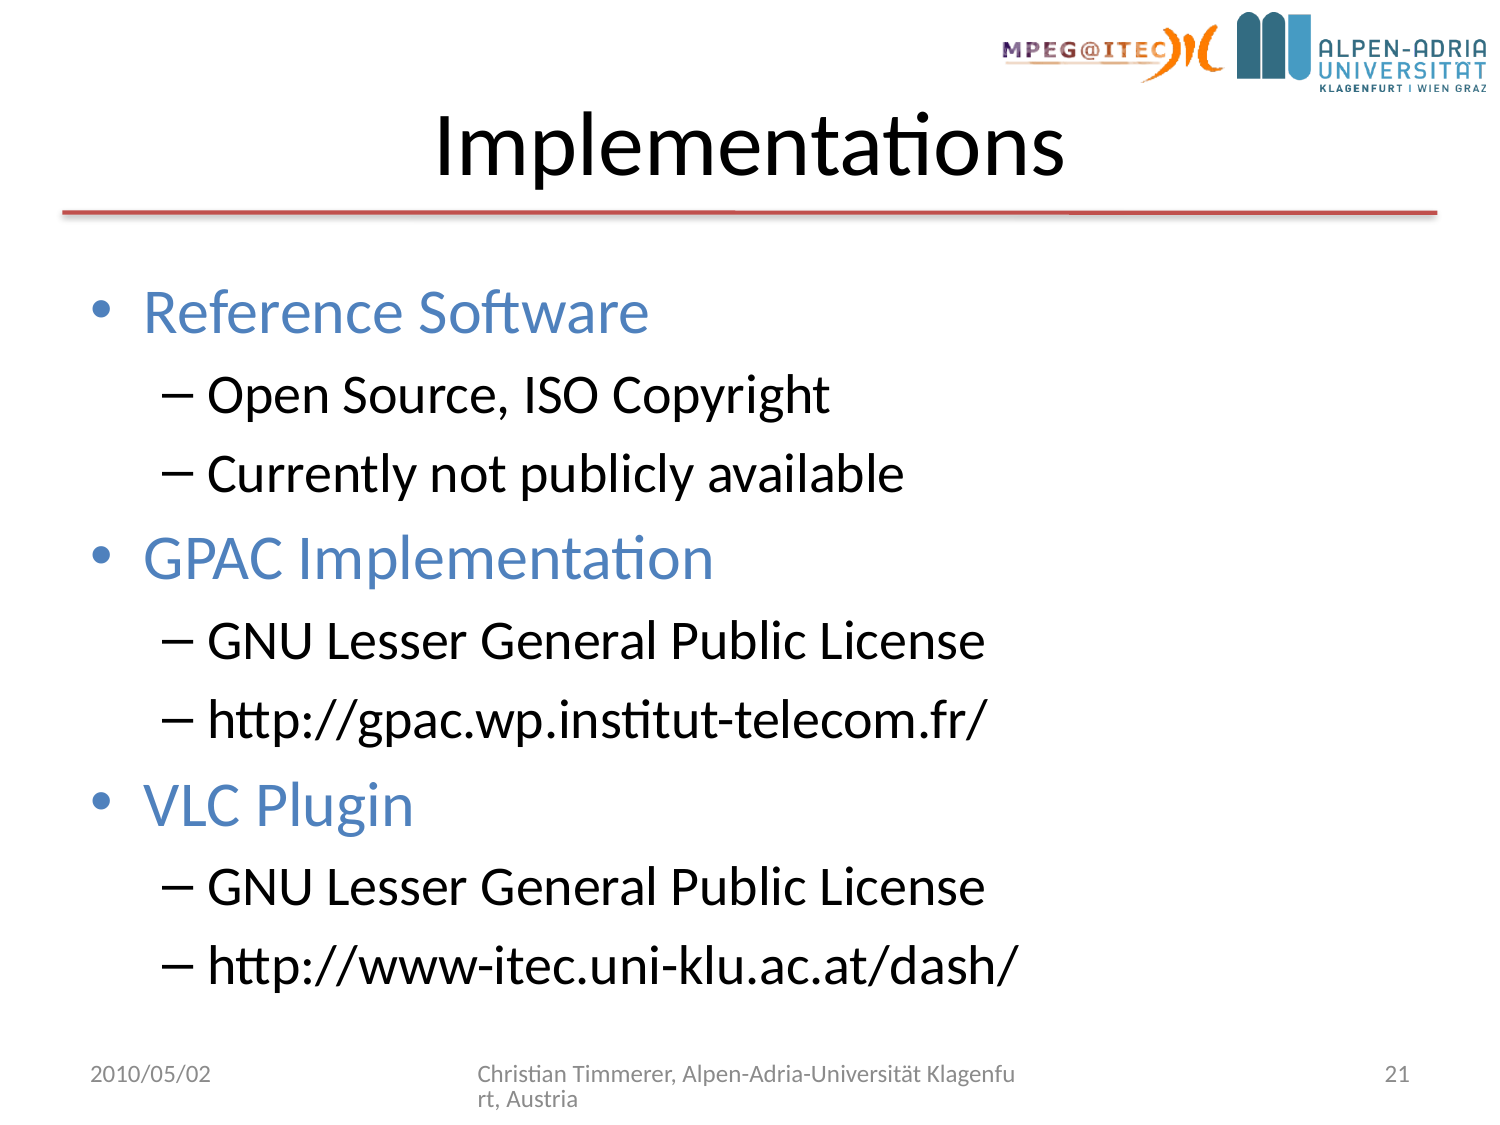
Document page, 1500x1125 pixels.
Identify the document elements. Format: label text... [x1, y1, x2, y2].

list Reference Software Open Source, ISO Copyright Currently not publicly available GPAC Implementation GNU Lesser General Public License http://gpac.wp.institut-telecom.fr/ VLC Plugin GNU Lesser General Public License http://www-itec.uni-klu.ac.at/dash/ [75, 262, 1425, 1005]
title Implementations [75, 45, 1425, 233]
footer Christian Timmerer, Alpen-Adria-Universität Klagenfurt, Austria [462, 1042, 1038, 1103]
picture [1237, 12, 1486, 92]
picture [999, 24, 1225, 45]
slide_number 21 [1074, 1042, 1425, 1103]
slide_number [75, 1042, 425, 1103]
